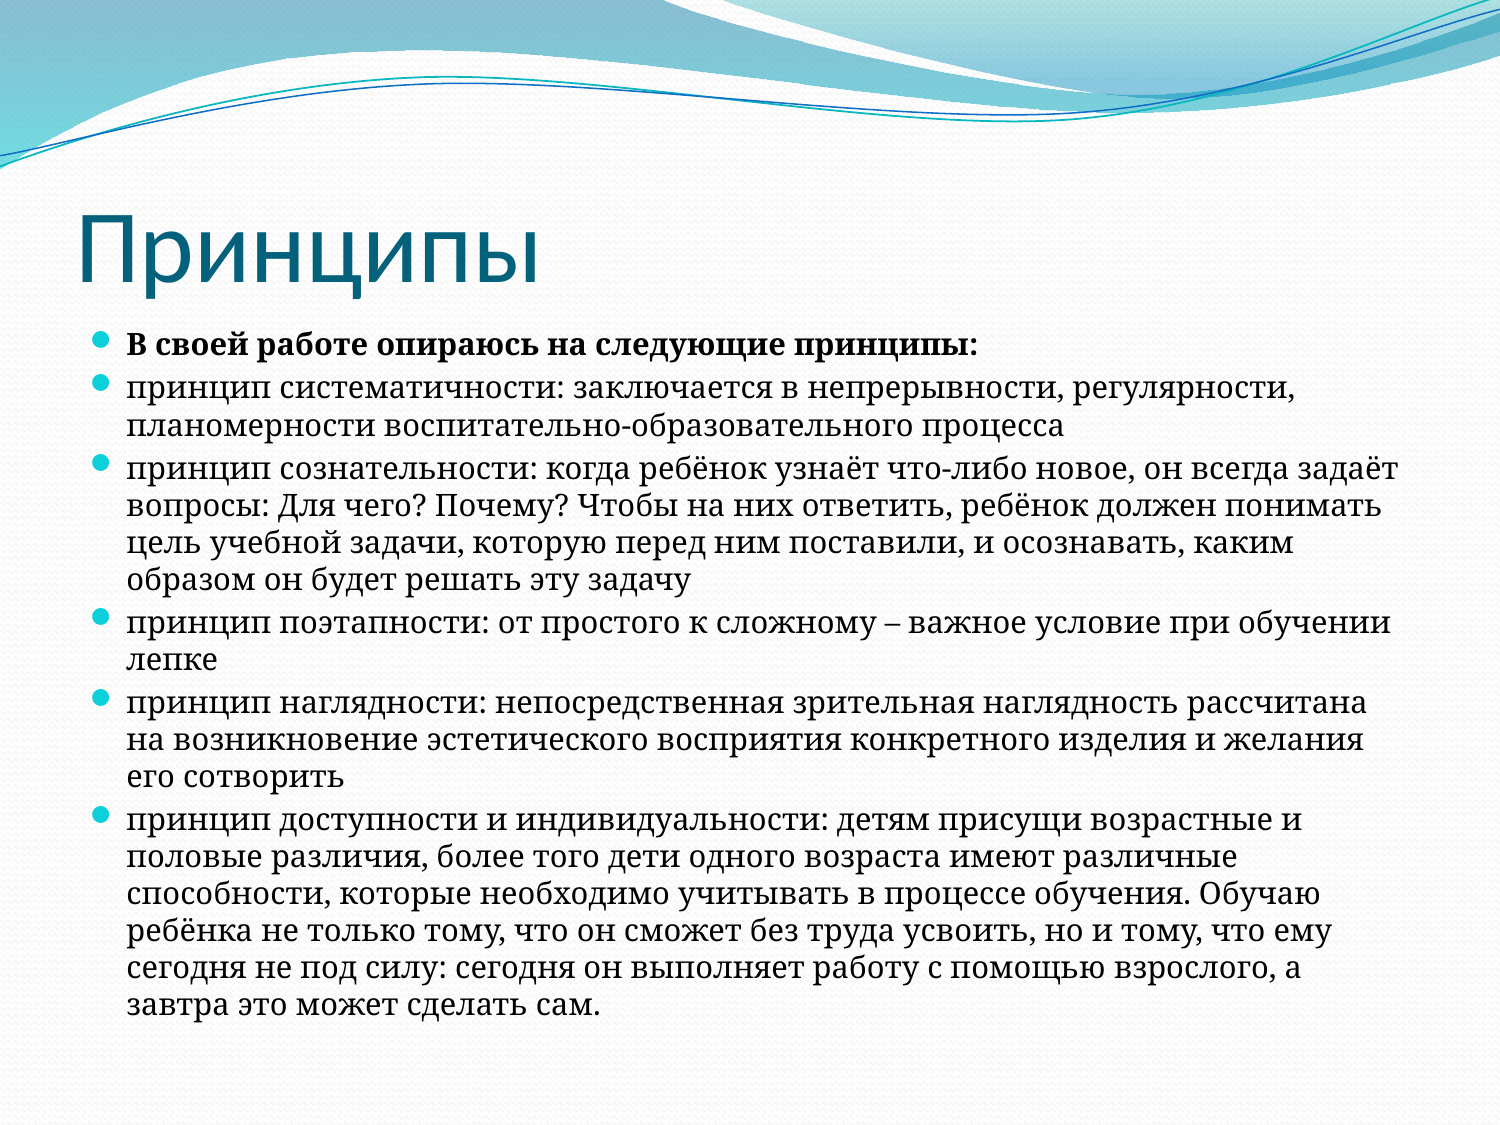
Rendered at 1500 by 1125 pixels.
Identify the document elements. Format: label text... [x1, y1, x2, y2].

title Принципы [75, 115, 1425, 303]
list В своей работе опираюсь на следующие принципы: принцип систематичности: заключается в непрерывности, регулярности, планомерности воспитательно-образовательного процесса принцип сознательности: когда ребёнок узнаёт что-либо новое, он всегда задаёт вопросы: Для чего? Почему? Чтобы на них ответить, ребёнок должен понимать цель учебной задачи, которую перед ним поставили, и осознавать, каким образом он будет решать эту задачу принцип поэтапности: от простого к сложному – важное условие при обучении лепке принцип наглядности: непосредственная зрительная наглядность рассчитана на возникновение эстетического восприятия конкретного изделия и желания его сотворить принцип доступности и индивидуальности: детям присущи возрастные и половые различия, более того дети одного возраста имеют различные способности, которые необходимо учитывать в процессе обучения. Обучаю ребёнка не только тому, что он сможет без труда усвоить, но и тому, что ему сегодня не под силу: сегодня он выполняет работу с помощью взрослого, а завтра это может сделать сам. [75, 317, 1425, 1038]
